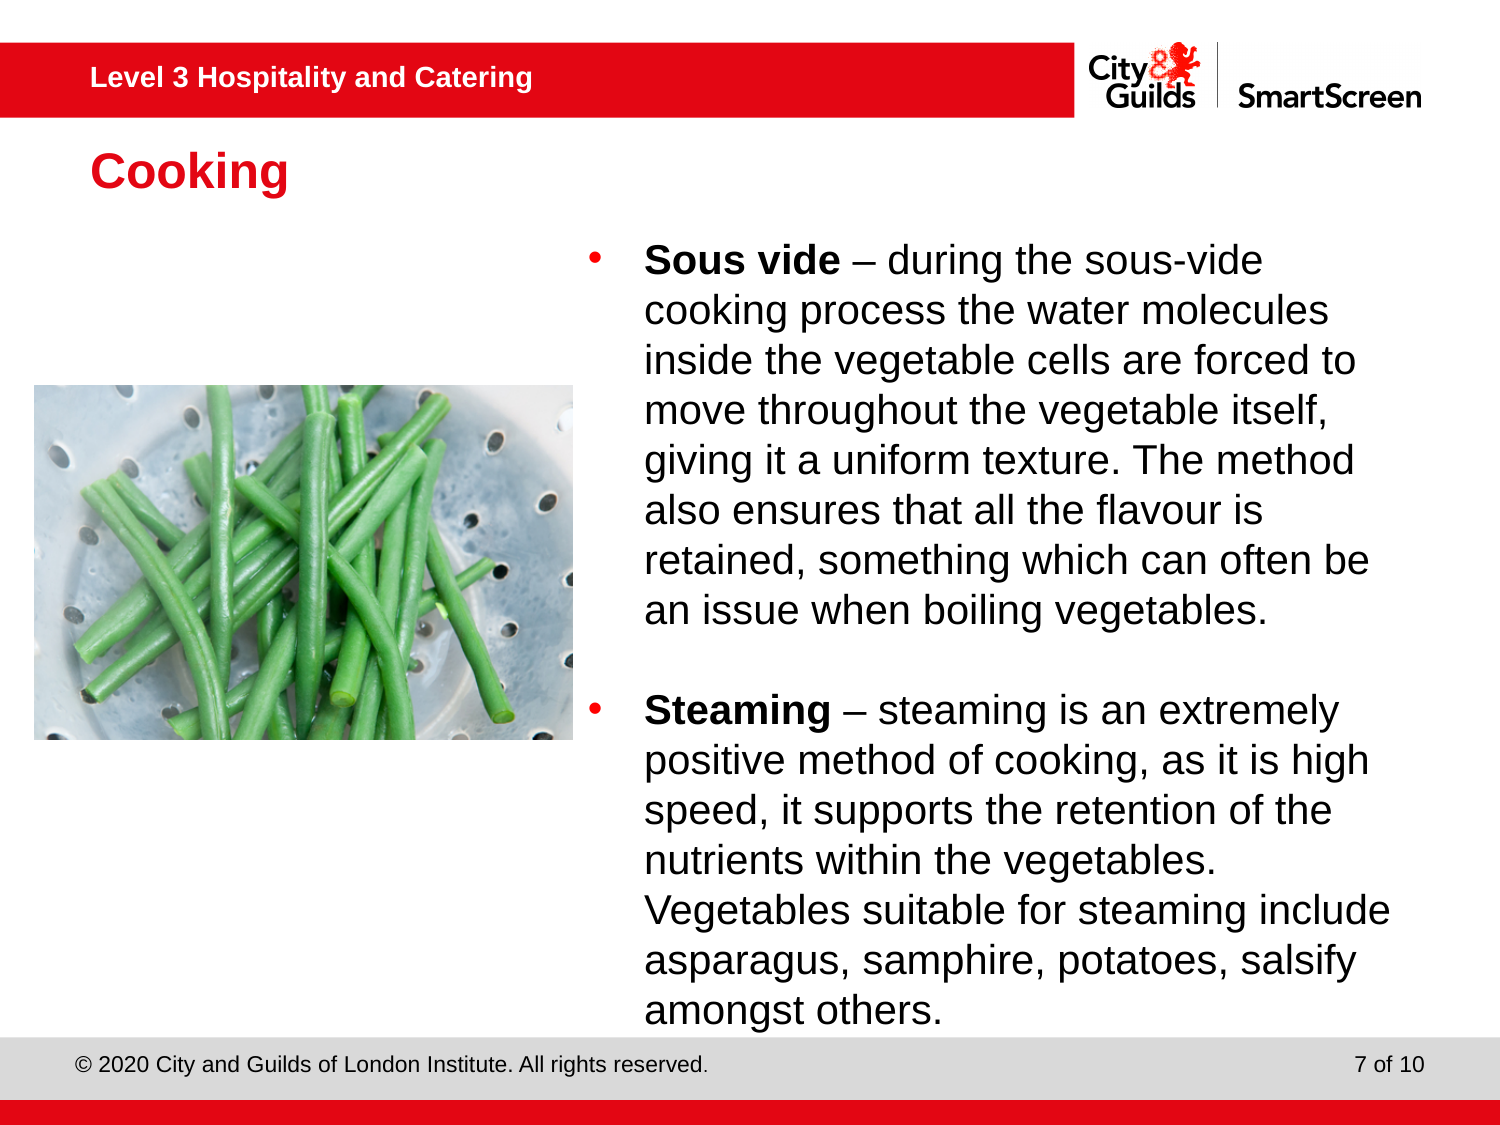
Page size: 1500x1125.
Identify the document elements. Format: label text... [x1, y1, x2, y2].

picture [34, 385, 574, 740]
picture [1089, 42, 1421, 108]
list Sous vide – during the sous-vide cooking process the water molecules inside the vegetable cells are forced to move throughout the vegetable itself, giving it a uniform texture. The method also ensures that all the flavour is retained, something which can often be an issue when boiling vegetables. Steaming – steaming is an extremely positive method of cooking, as it is high speed, it supports the retention of the nutrients within the vegetables. Vegetables suitable for steaming include asparagus, samphire, potatoes, salsify amongst others. [572, 224, 1426, 1006]
title Cooking [74, 137, 1424, 201]
